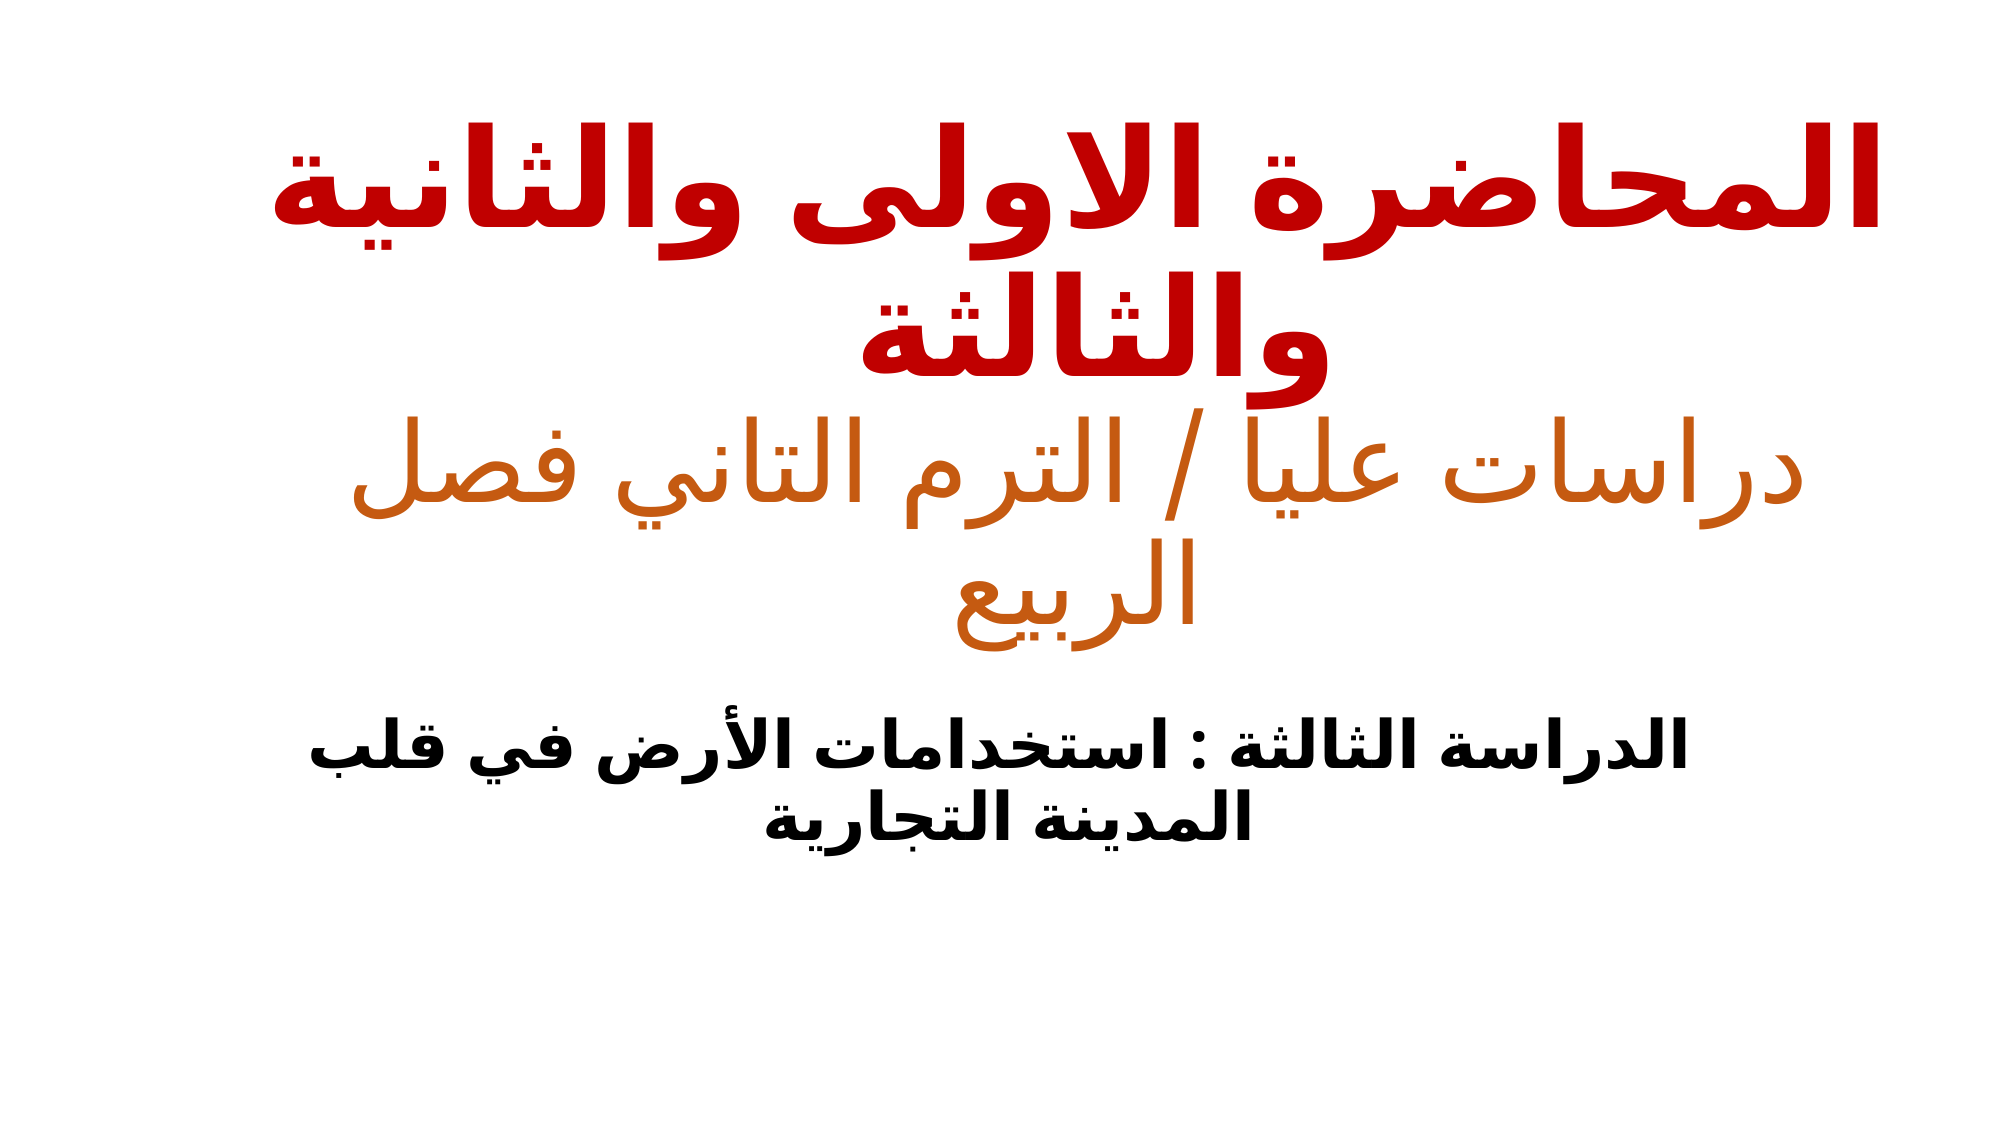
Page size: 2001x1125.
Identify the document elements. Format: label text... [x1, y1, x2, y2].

title المحاضرة الاولى والثانية والثالثة دراسات عليا / الترم التاني فصل الربيع [249, 143, 1907, 657]
subtitle الدراسة الثالثة : استخدامات الأرض في قلب المدينة التجارية [249, 703, 1750, 1010]
